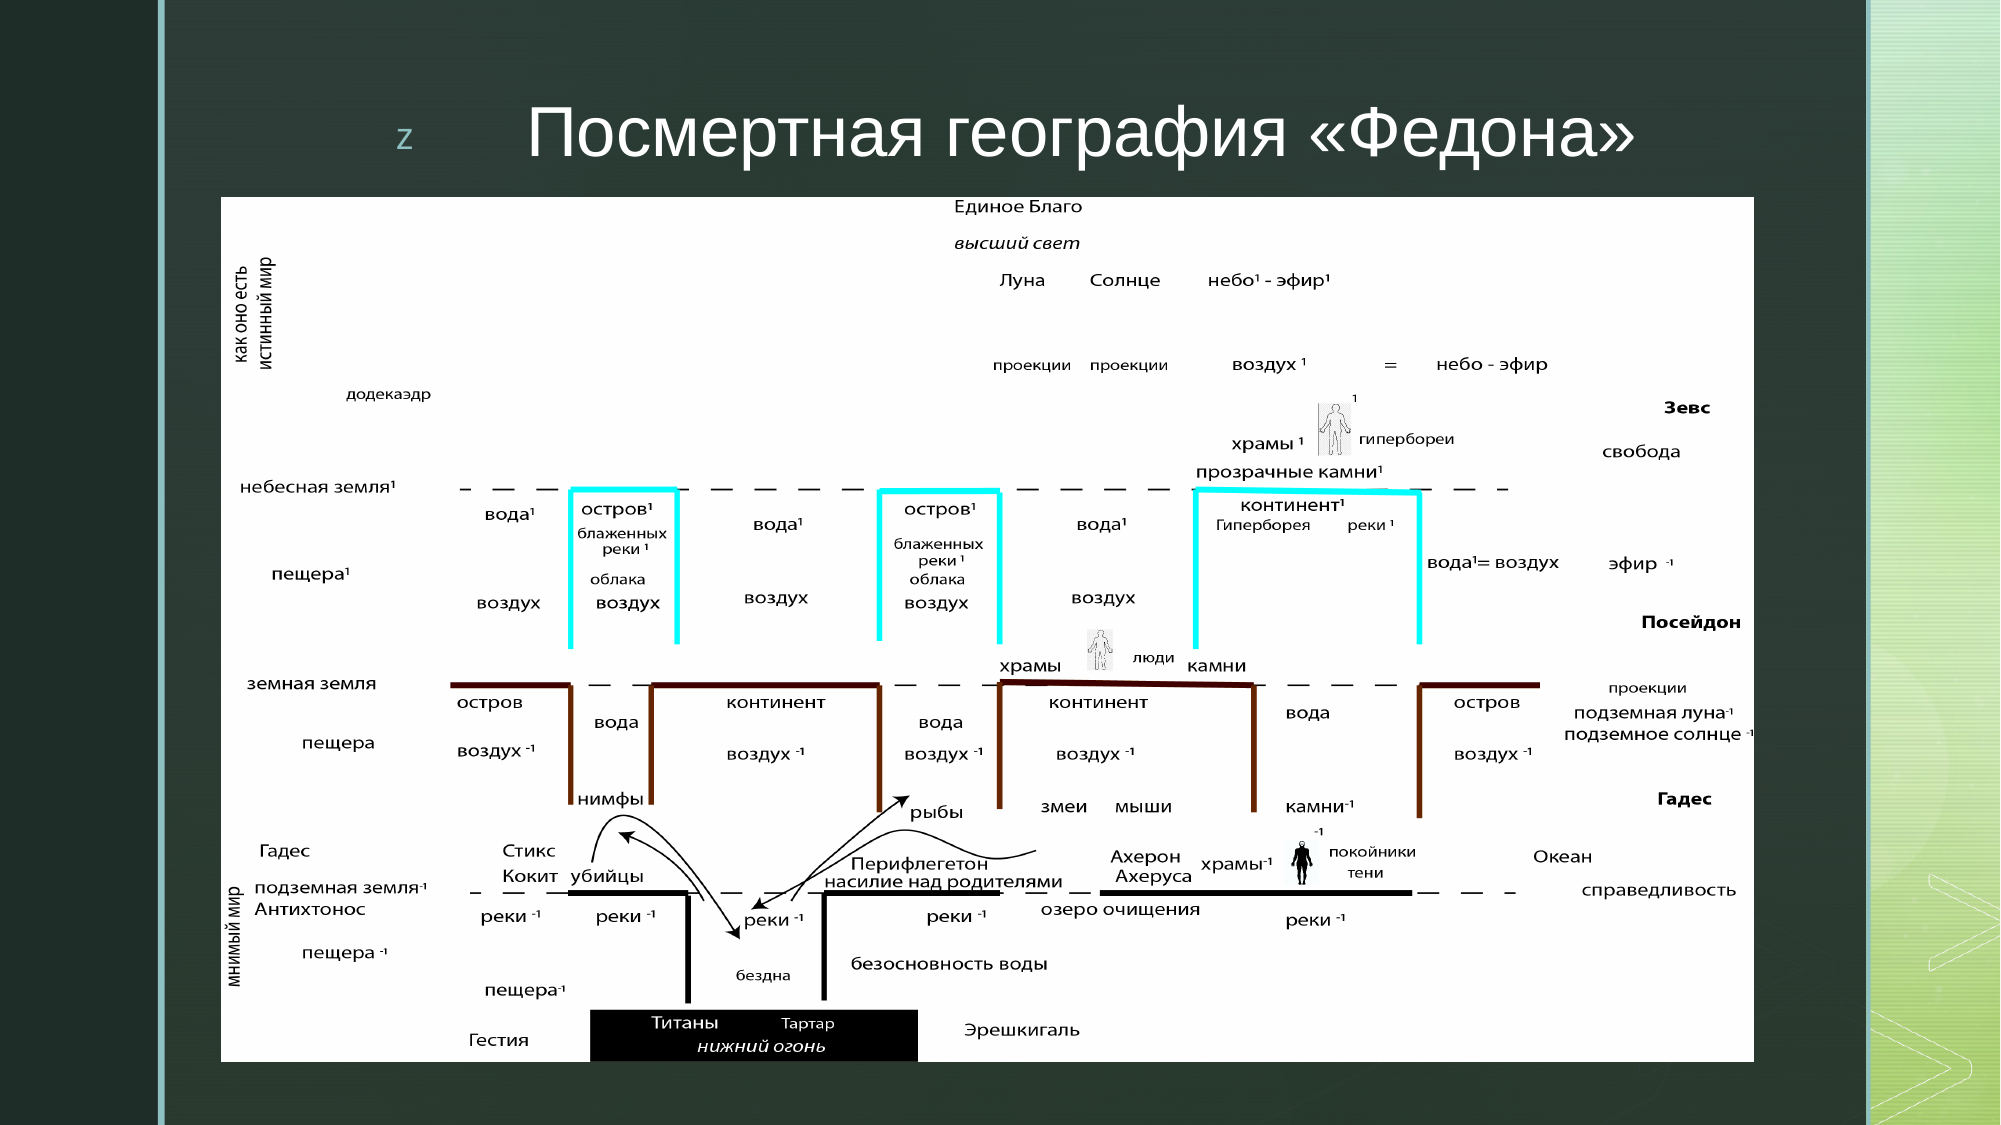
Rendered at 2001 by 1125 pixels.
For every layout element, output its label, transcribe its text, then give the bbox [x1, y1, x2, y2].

picture [1871, 0, 2001, 1125]
title Посмертная география «Федона» [347, 88, 1653, 197]
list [221, 197, 1754, 1062]
